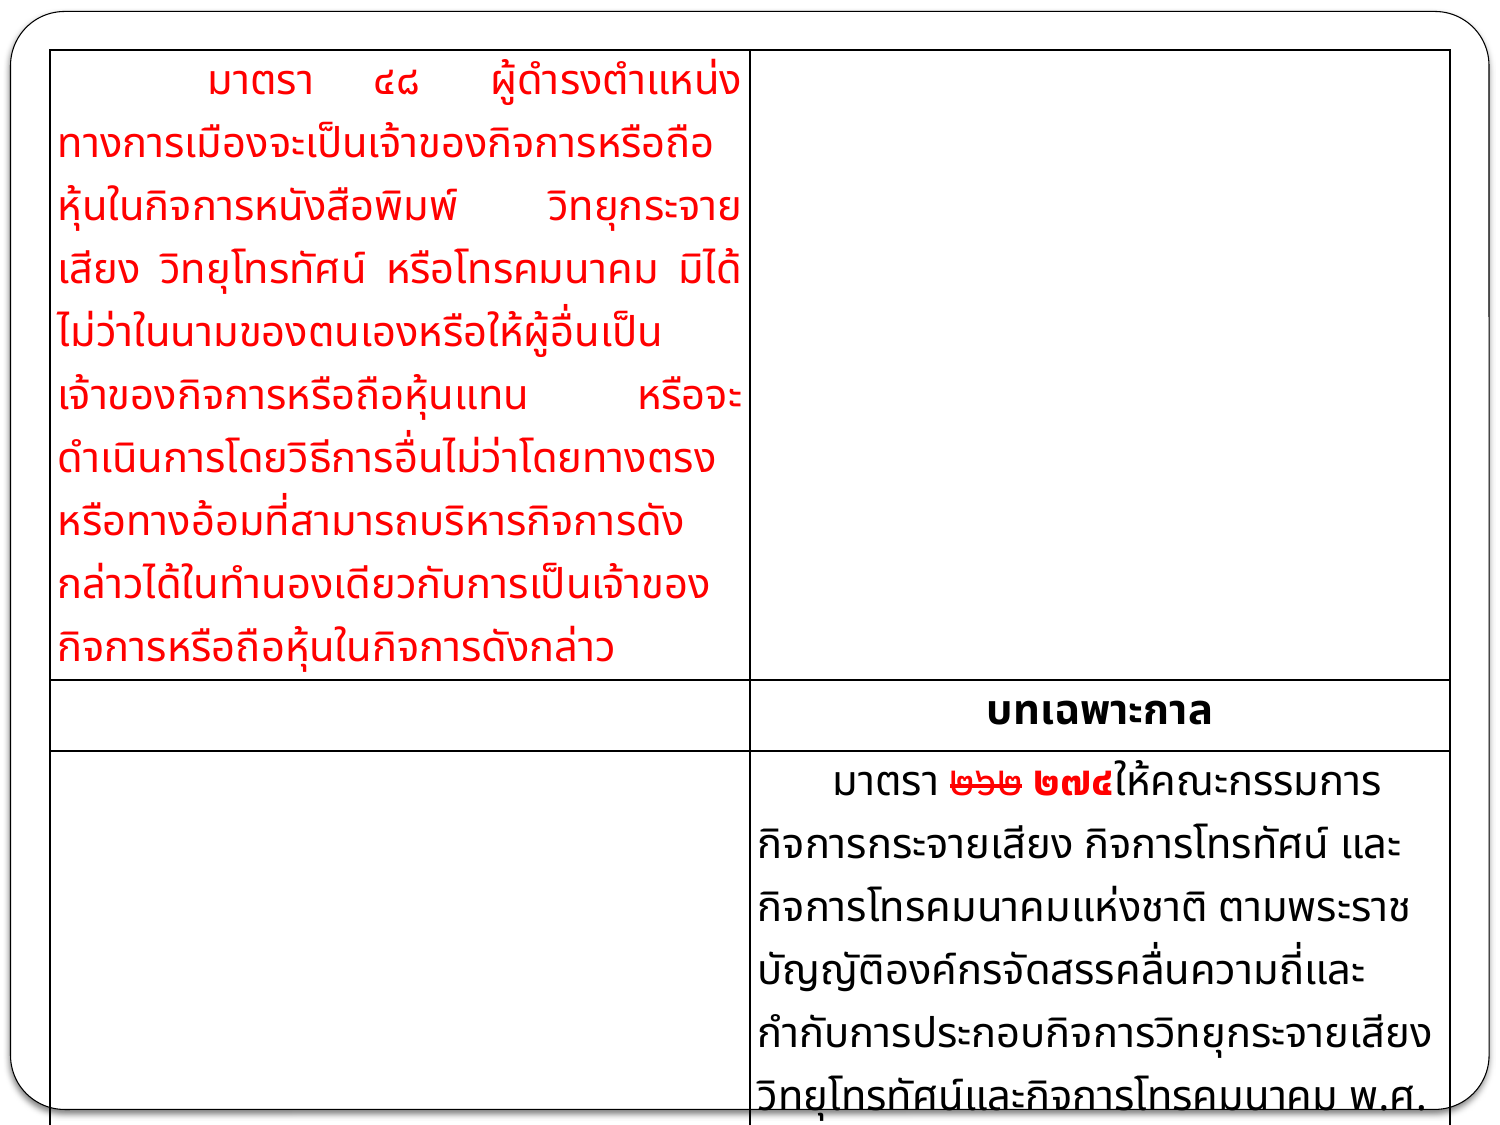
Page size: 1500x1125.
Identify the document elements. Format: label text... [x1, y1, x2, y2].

table_cell บทเฉพาะกาล [751, 681, 1449, 750]
table_header [751, 51, 1449, 679]
table_cell [51, 681, 749, 750]
table_header มาตรา ๔๘ ผู้ดำรงตำแหน่งทางการเมืองจะเป็นเจ้าของกิจการหรือถือหุ้นในกิจการหนังสือพิมพ์ วิทยุกระจายเสียง วิทยุโทรทัศน์ หรือโทรคมนาคม มิได้ ไม่ว่าในนามของตนเองหรือให้ผู้อื่นเป็นเจ้าของกิจการหรือถือหุ้นแทน หรือจะดำเนินการโดยวิธีการอื่นไม่ว่าโดยทางตรงหรือทางอ้อมที่สามารถบริหารกิจการดังกล่าวได้ในทำนองเดียวกับการเป็นเจ้าของกิจการหรือถือหุ้นในกิจการดังกล่าว [51, 51, 749, 679]
table_cell มาตรา ๒๖๒ ๒๗๔ให้คณะกรรมการกิจการกระจายเสียง กิจการโทรทัศน์ และกิจการโทรคมนาคมแห่งชาติ ตามพระราชบัญญัติองค์กรจัดสรรคลื่นความถี่และกำกับการประกอบกิจการวิทยุกระจายเสียง วิทยุโทรทัศน์และกิจการโทรคมนาคม พ.ศ. ๒๕๕๓ เป็นองค์กรตามมาตรา ๕๖ ๖๐ วรรคสามและให้คณะรัฐมนตรีดำเนินการแก้ไขเพิ่มเติมพระราชบัญญัติดังกล่าวให้เป็นไปตามบทบัญญัติแห่งรัฐธรรมนูญนี้ และเสนอต่อสภานิติบัญญัติแห่งชาติเพื่อพิจารณาภายในหนึ่งร้อยแปดสิบวันนับแต่วันประกาศใช้รัฐธรรมนูญนี้ [751, 752, 1449, 1125]
table_cell [51, 752, 749, 1125]
